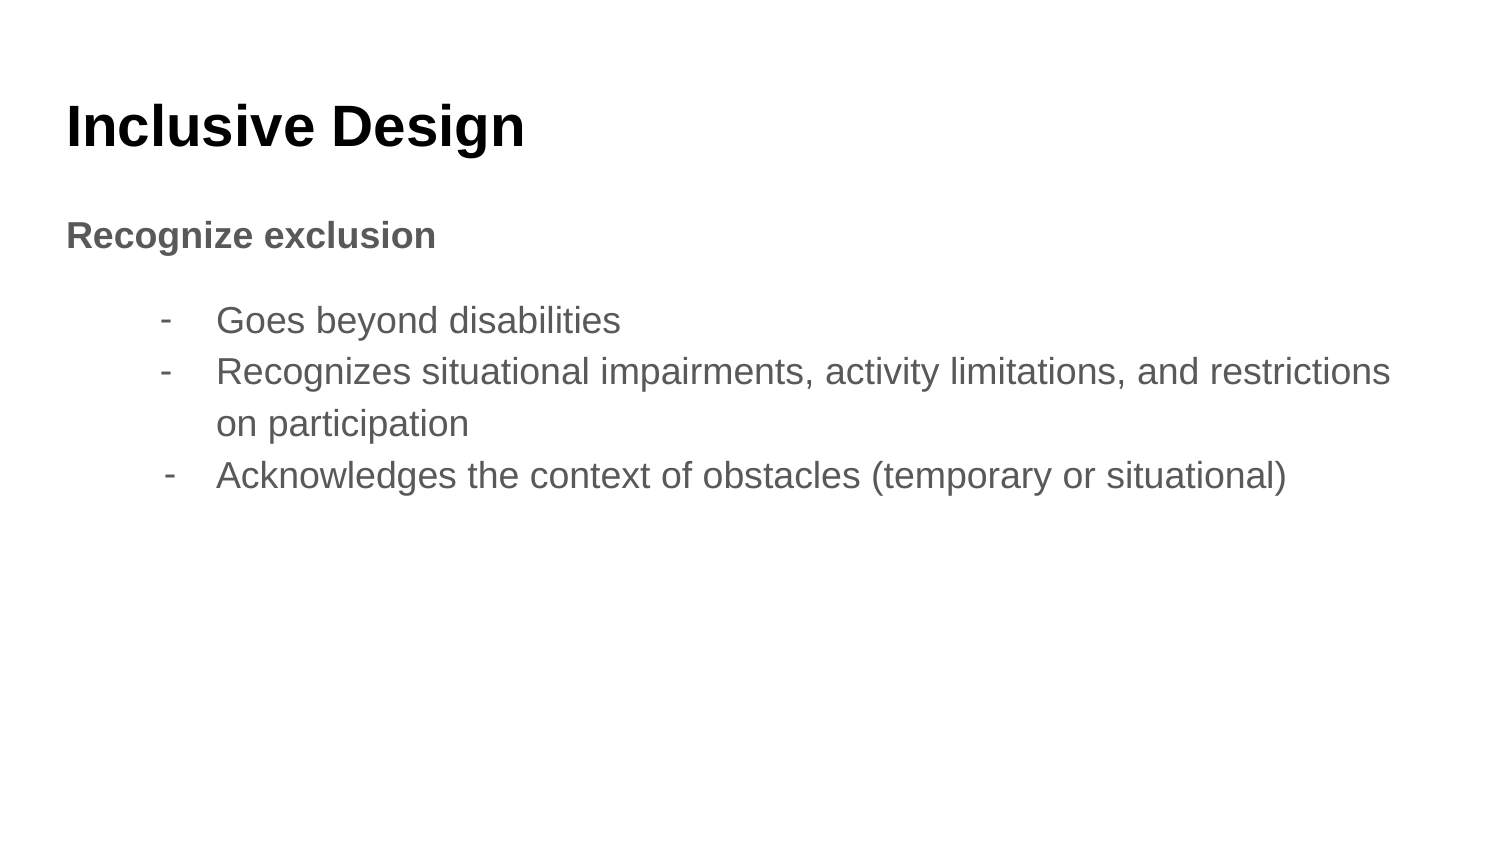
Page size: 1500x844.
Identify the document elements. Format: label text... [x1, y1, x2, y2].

title Inclusive Design [51, 72, 1449, 167]
list Recognize exclusion Goes beyond disabilities Recognizes situational impairments, activity limitations, and restrictions on participation Acknowledges the context of obstacles (temporary or situational) [51, 189, 1449, 750]
